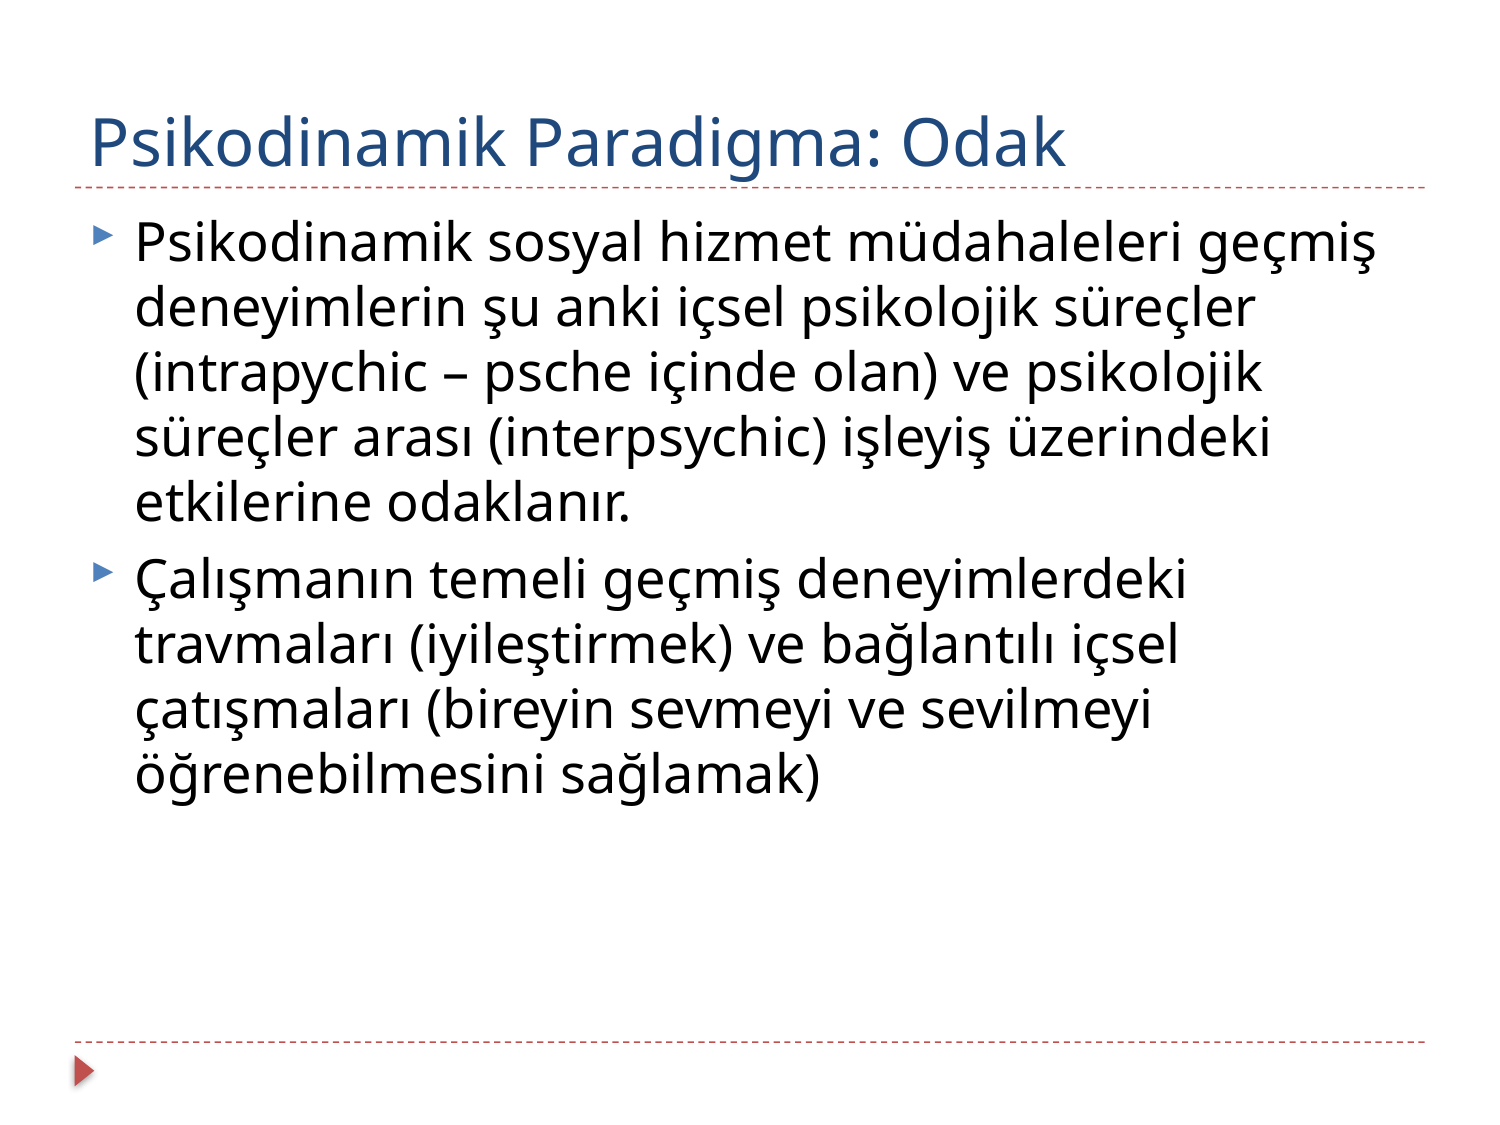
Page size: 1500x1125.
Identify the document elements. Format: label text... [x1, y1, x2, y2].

list Psikodinamik sosyal hizmet müdahaleleri geçmiş deneyimlerin şu anki içsel psikolojik süreçler (intrapychic – psche içinde olan) ve psikolojik süreçler arası (interpsychic) işleyiş üzerindeki etkilerine odaklanır. Çalışmanın temeli geçmiş deneyimlerdeki travmaları (iyileştirmek) ve bağlantılı içsel çatışmaları (bireyin sevmeyi ve sevilmeyi öğrenebilmesini sağlamak) [75, 200, 1425, 1010]
title Psikodinamik Paradigma: Odak [75, 24, 1425, 188]
